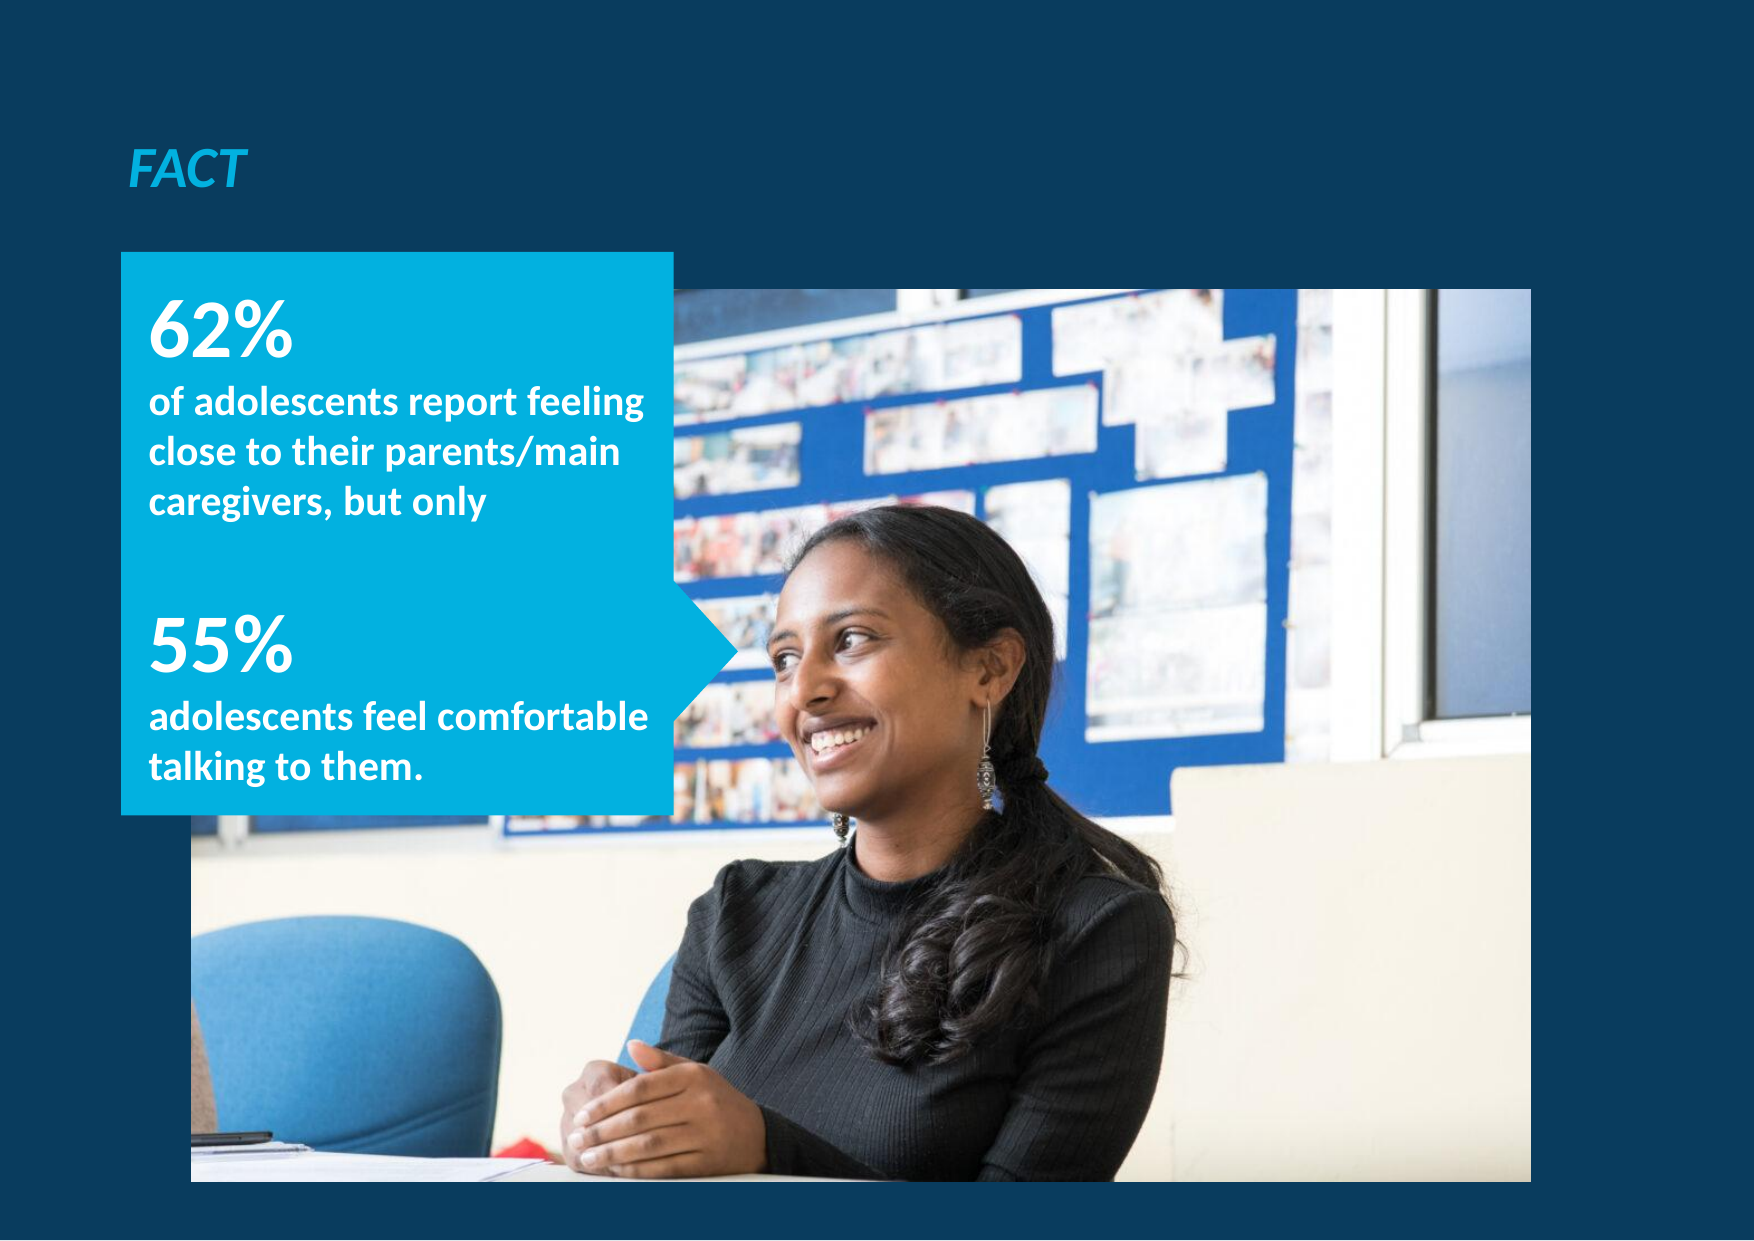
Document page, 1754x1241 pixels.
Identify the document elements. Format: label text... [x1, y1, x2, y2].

picture [202, 495, 220, 515]
picture [465, 445, 482, 464]
picture [443, 445, 461, 465]
picture [601, 445, 618, 464]
picture [424, 395, 441, 415]
picture [216, 386, 233, 415]
picture [223, 495, 240, 521]
picture [353, 445, 357, 464]
picture [346, 486, 363, 515]
picture [548, 710, 559, 729]
picture [577, 710, 592, 730]
picture [562, 704, 573, 730]
picture [349, 395, 365, 414]
picture [303, 710, 320, 729]
picture [468, 395, 486, 415]
picture [598, 701, 615, 730]
picture [570, 445, 586, 465]
picture [193, 710, 212, 730]
picture [194, 619, 227, 672]
picture [196, 395, 211, 415]
picture [501, 445, 514, 465]
picture [541, 395, 559, 415]
picture [384, 395, 397, 415]
picture [262, 445, 280, 465]
picture [247, 710, 260, 730]
picture [446, 395, 464, 421]
picture [605, 395, 622, 414]
picture [528, 387, 539, 414]
picture [196, 751, 211, 779]
picture [267, 330, 291, 357]
text_box FACT [111, 120, 1642, 219]
picture [360, 760, 377, 780]
picture [420, 701, 424, 729]
picture [308, 495, 321, 515]
text_box [121, 251, 186, 816]
picture [253, 495, 270, 514]
picture [236, 615, 260, 642]
picture [439, 710, 453, 730]
picture [491, 389, 516, 415]
picture [191, 495, 200, 514]
picture [226, 710, 243, 730]
picture [437, 495, 454, 514]
picture [537, 445, 565, 464]
picture [293, 439, 305, 465]
picture [331, 445, 348, 465]
picture [281, 710, 298, 730]
picture [242, 301, 283, 356]
picture [242, 616, 283, 671]
picture [247, 760, 264, 786]
picture [368, 495, 385, 515]
picture [339, 710, 352, 730]
picture [262, 386, 266, 414]
picture [595, 395, 599, 414]
picture [273, 495, 290, 515]
picture [398, 710, 416, 730]
picture [377, 710, 395, 730]
picture [193, 303, 229, 356]
picture [626, 395, 643, 421]
picture [460, 486, 464, 514]
picture [364, 702, 375, 729]
picture [201, 445, 213, 465]
picture [363, 445, 373, 464]
picture [236, 300, 260, 327]
picture [517, 436, 533, 466]
text_box [0, 0, 1754, 1241]
picture [430, 445, 440, 464]
picture [276, 754, 288, 780]
picture [217, 445, 235, 465]
picture [309, 436, 326, 464]
picture [238, 395, 257, 415]
picture [323, 704, 335, 730]
picture [387, 445, 405, 471]
picture [217, 701, 221, 729]
picture [414, 495, 432, 515]
picture [244, 495, 248, 514]
picture [456, 710, 475, 730]
picture [382, 760, 410, 779]
picture [191, 446, 196, 463]
picture [309, 395, 323, 415]
picture [512, 702, 523, 729]
picture [630, 710, 647, 730]
picture [267, 645, 291, 672]
picture [339, 751, 355, 779]
picture [620, 701, 624, 729]
picture [486, 439, 497, 465]
picture [525, 710, 544, 730]
picture [291, 760, 309, 780]
picture [322, 754, 334, 780]
picture [191, 289, 1531, 1183]
picture [368, 389, 380, 415]
picture [226, 760, 243, 779]
picture [411, 395, 421, 414]
text_box 62% of adolescents report feeling close to their parents/main caregivers, but only 55% adolescents feel comfortable talking to them. [133, 243, 687, 768]
picture [293, 395, 305, 415]
picture [216, 760, 220, 779]
picture [468, 495, 485, 521]
picture [271, 395, 288, 415]
picture [562, 395, 580, 415]
picture [591, 445, 595, 464]
picture [389, 489, 401, 515]
picture [295, 495, 305, 514]
picture [264, 710, 277, 730]
picture [585, 386, 589, 414]
picture [326, 395, 344, 415]
picture [409, 445, 425, 465]
picture [480, 710, 508, 729]
picture [247, 439, 259, 465]
